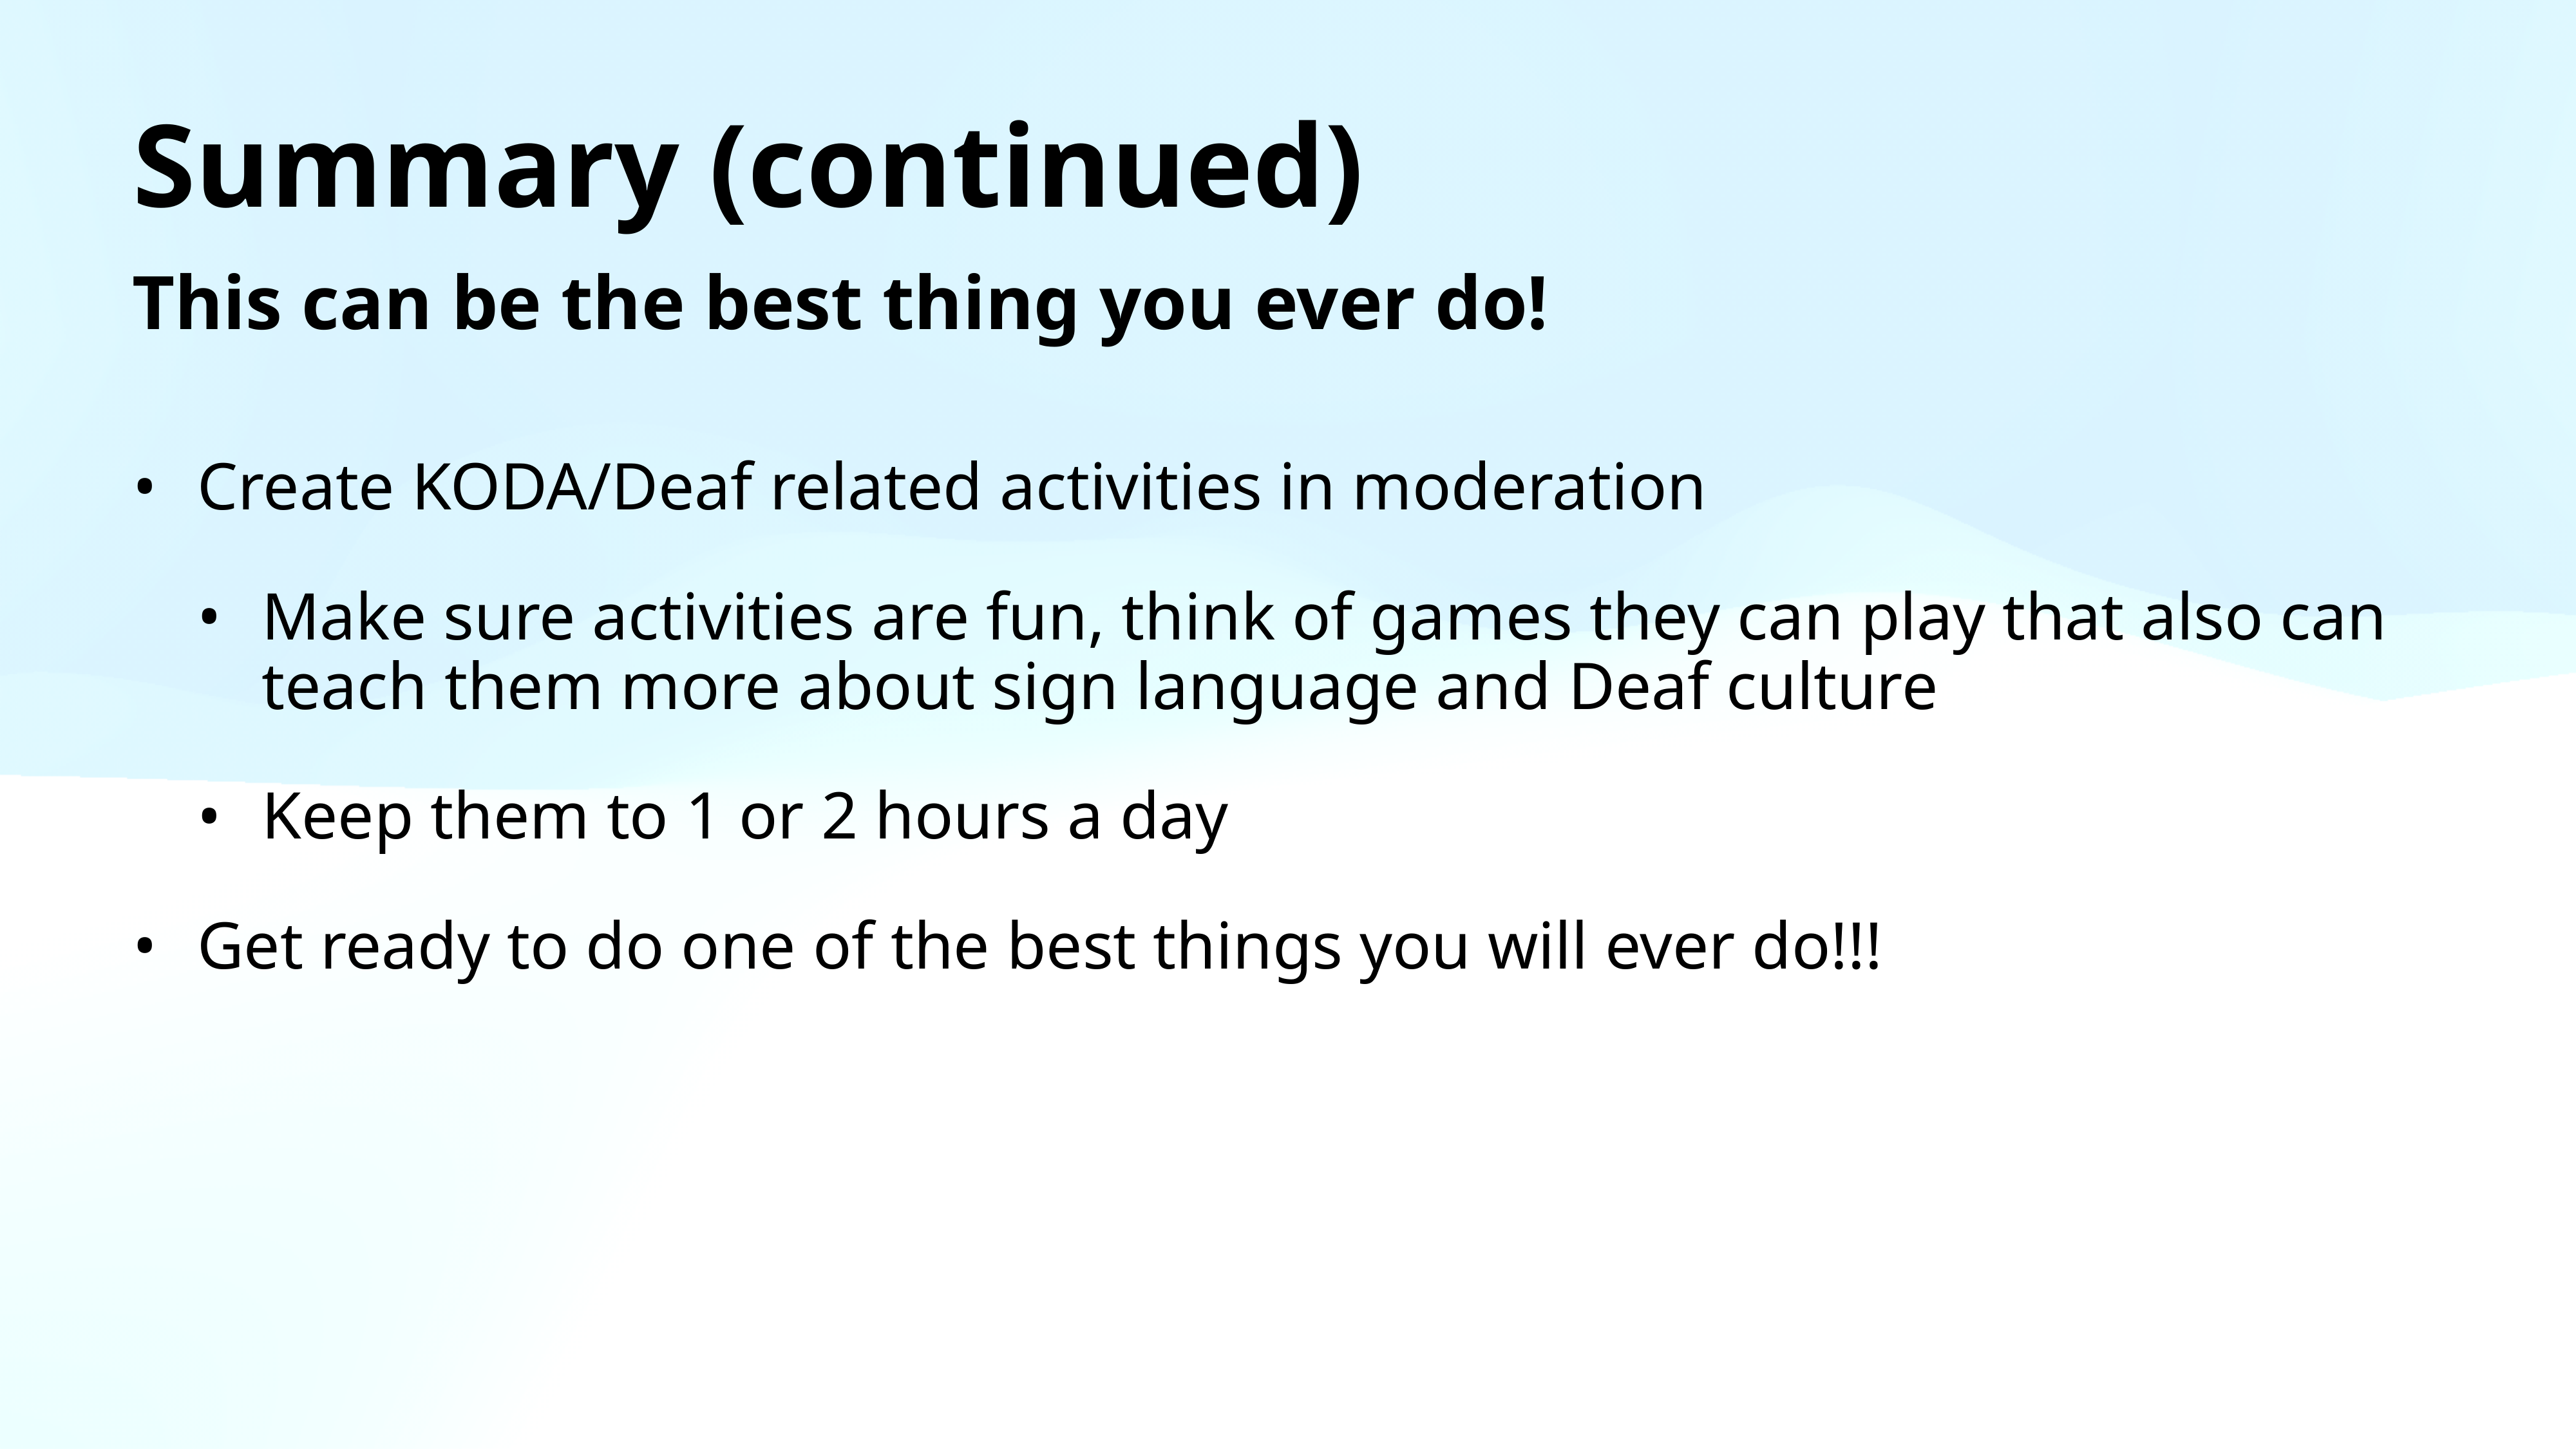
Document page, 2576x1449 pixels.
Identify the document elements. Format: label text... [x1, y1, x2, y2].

list This can be the best thing you ever do! [127, 251, 2449, 350]
list Create KODA/Deaf related activities in moderation Make sure activities are fun, think of games they can play that also can teach them more about sign language and Deaf culture Keep them to 1 or 2 hours a day Get ready to do one of the best things you will ever do!!! [127, 448, 2449, 1321]
title Summary (continued) [127, 114, 2449, 251]
picture [0, 0, 2576, 1449]
